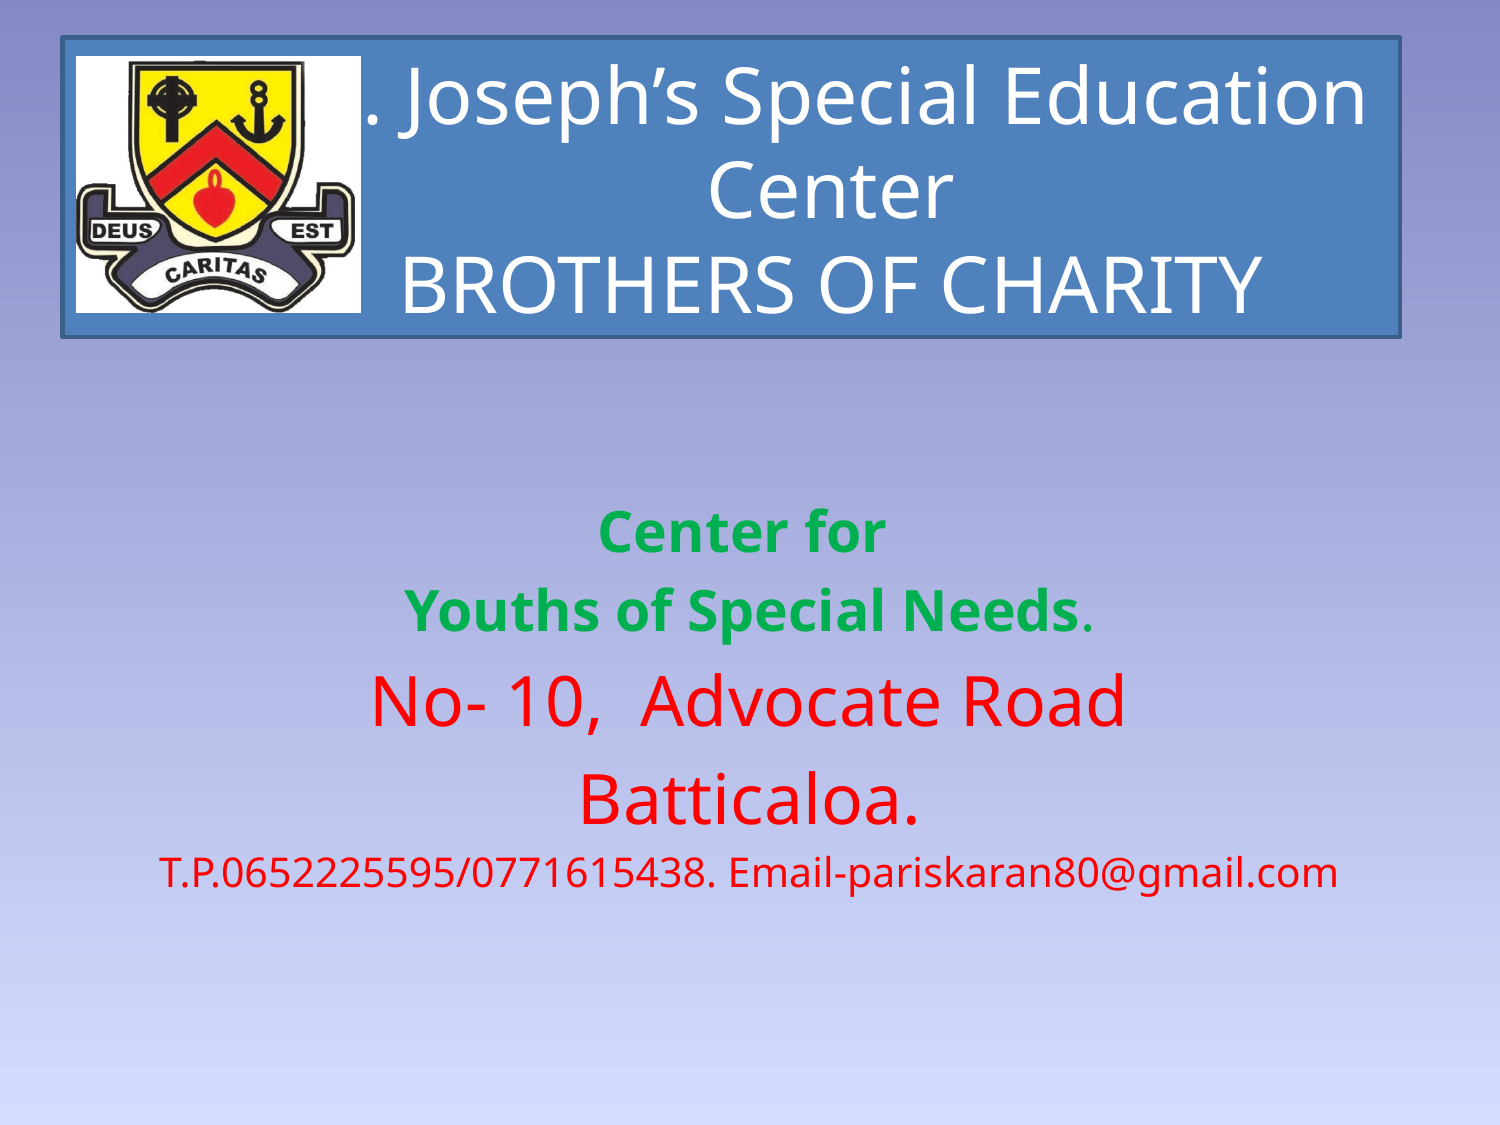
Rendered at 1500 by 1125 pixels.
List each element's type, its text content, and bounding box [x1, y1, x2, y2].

text_box [60, 35, 1402, 339]
subtitle Center for Youths of Special Needs. No- 10, Advocate Road Batticaloa. T.P.0652225595/0771615438. Email-pariskaran80@gmail.com [112, 487, 1388, 913]
title St. Joseph’s Special Education Center BROTHERS OF CHARITY [262, 37, 1400, 338]
picture [76, 56, 362, 313]
